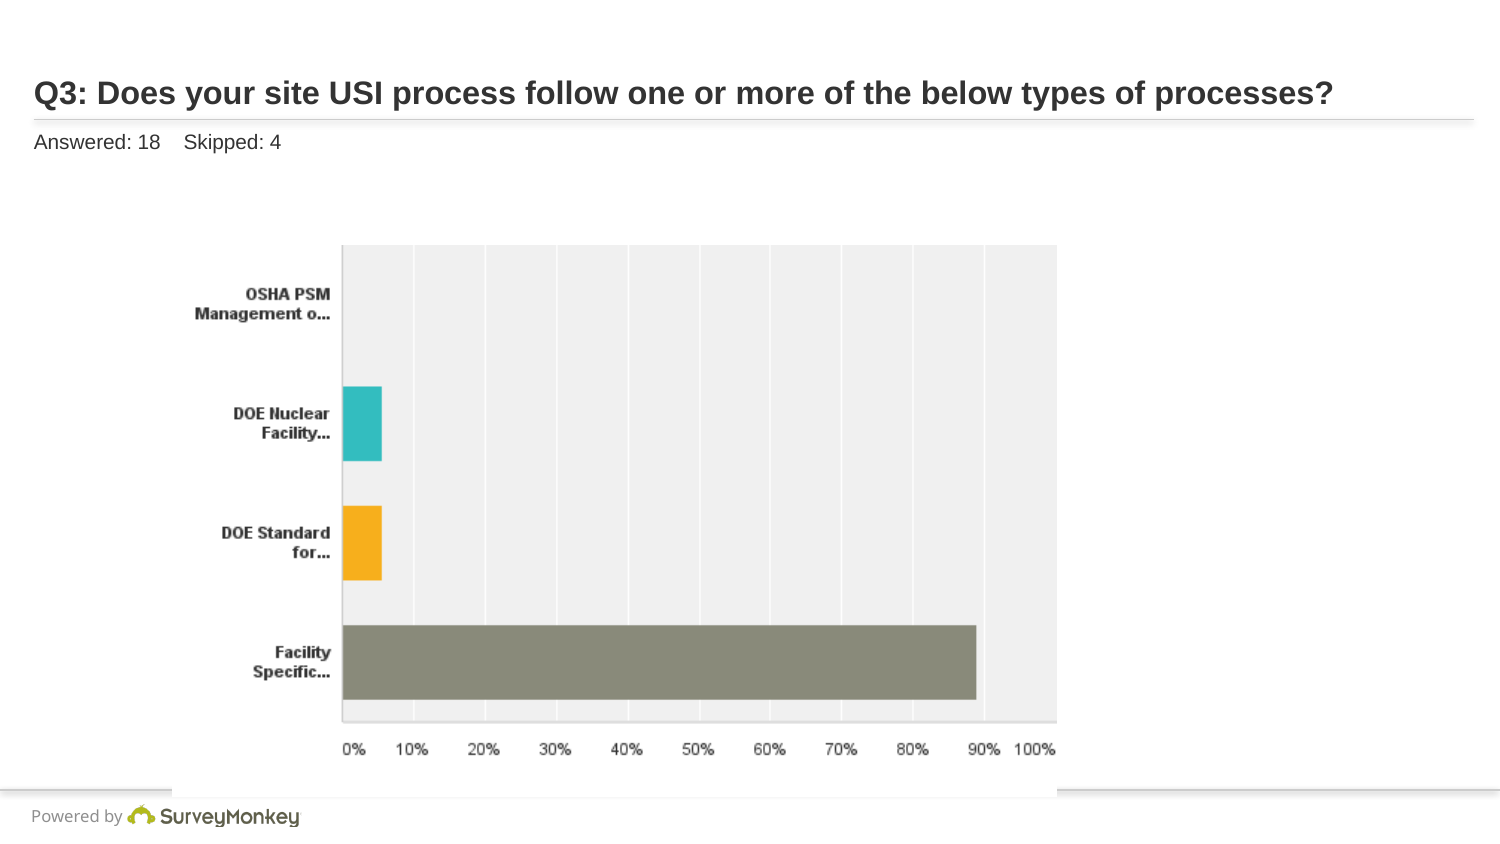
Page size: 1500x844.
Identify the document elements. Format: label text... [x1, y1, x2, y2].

list Answered: 18 Skipped: 4 [18, 120, 894, 162]
picture [171, 245, 1057, 797]
title Q3: Does your site USI process follow one or more of the below types of processes? [18, 54, 1369, 119]
